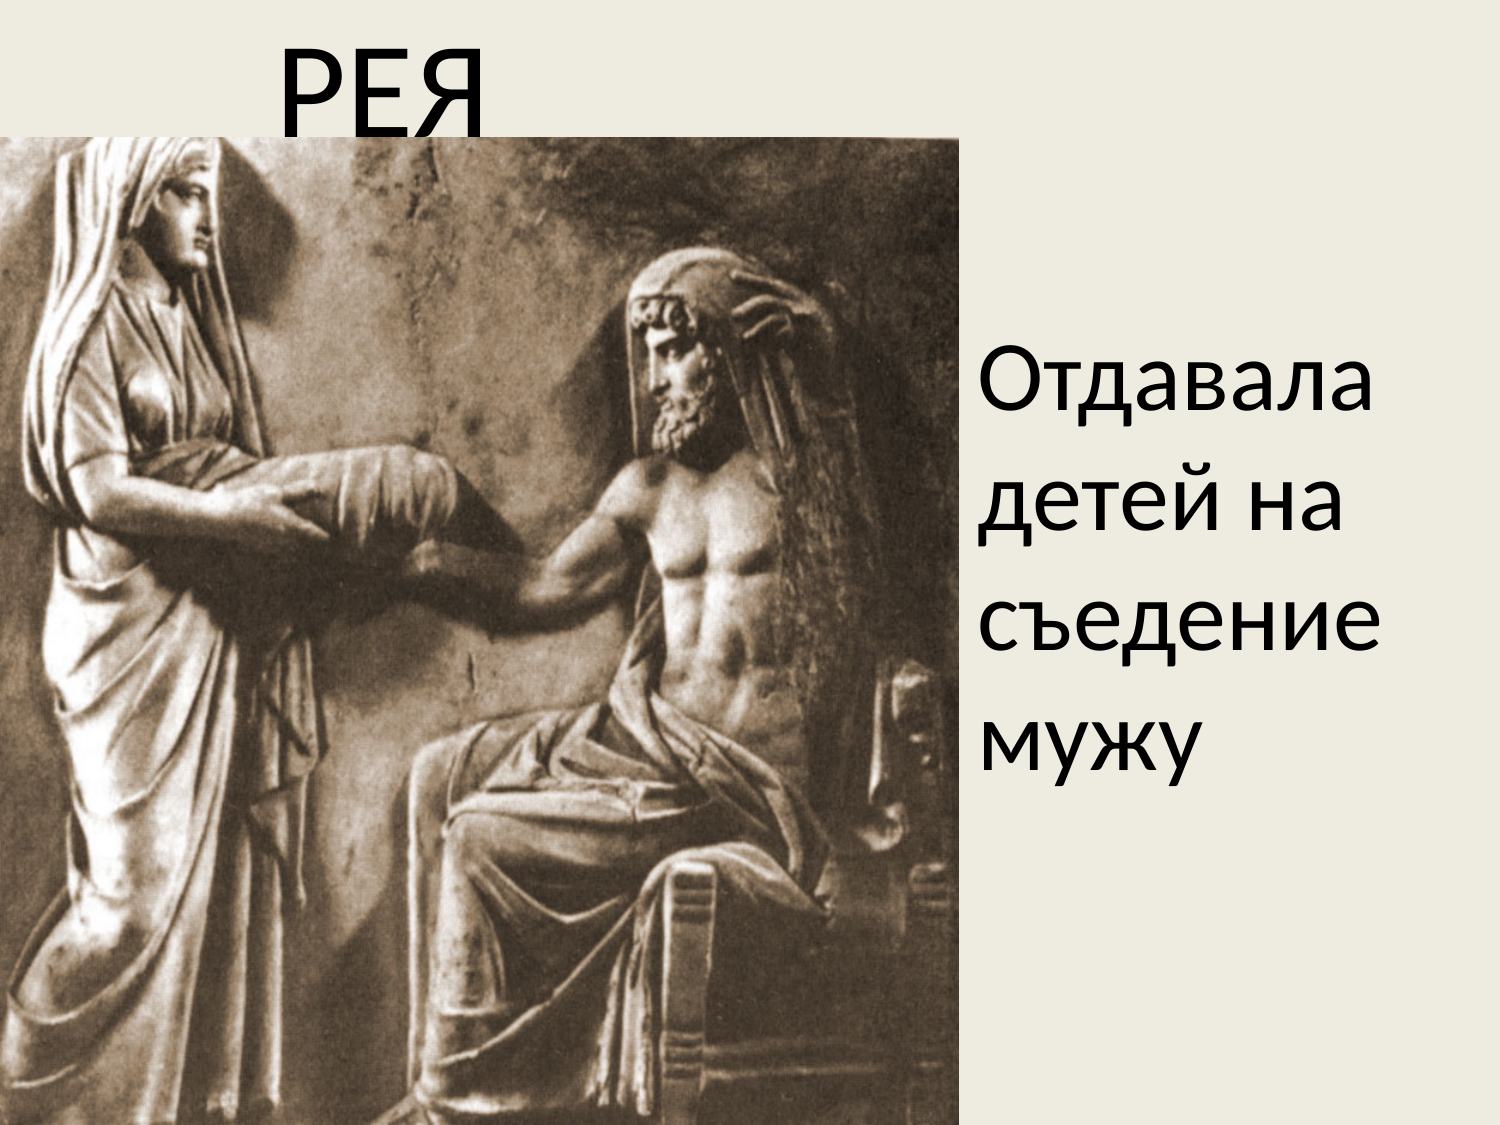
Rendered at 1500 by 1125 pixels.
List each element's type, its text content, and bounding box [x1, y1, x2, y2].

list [0, 136, 959, 1125]
list Отдавала детей на съедение мужу [963, 302, 1500, 882]
title РЕЯ [135, 0, 630, 135]
